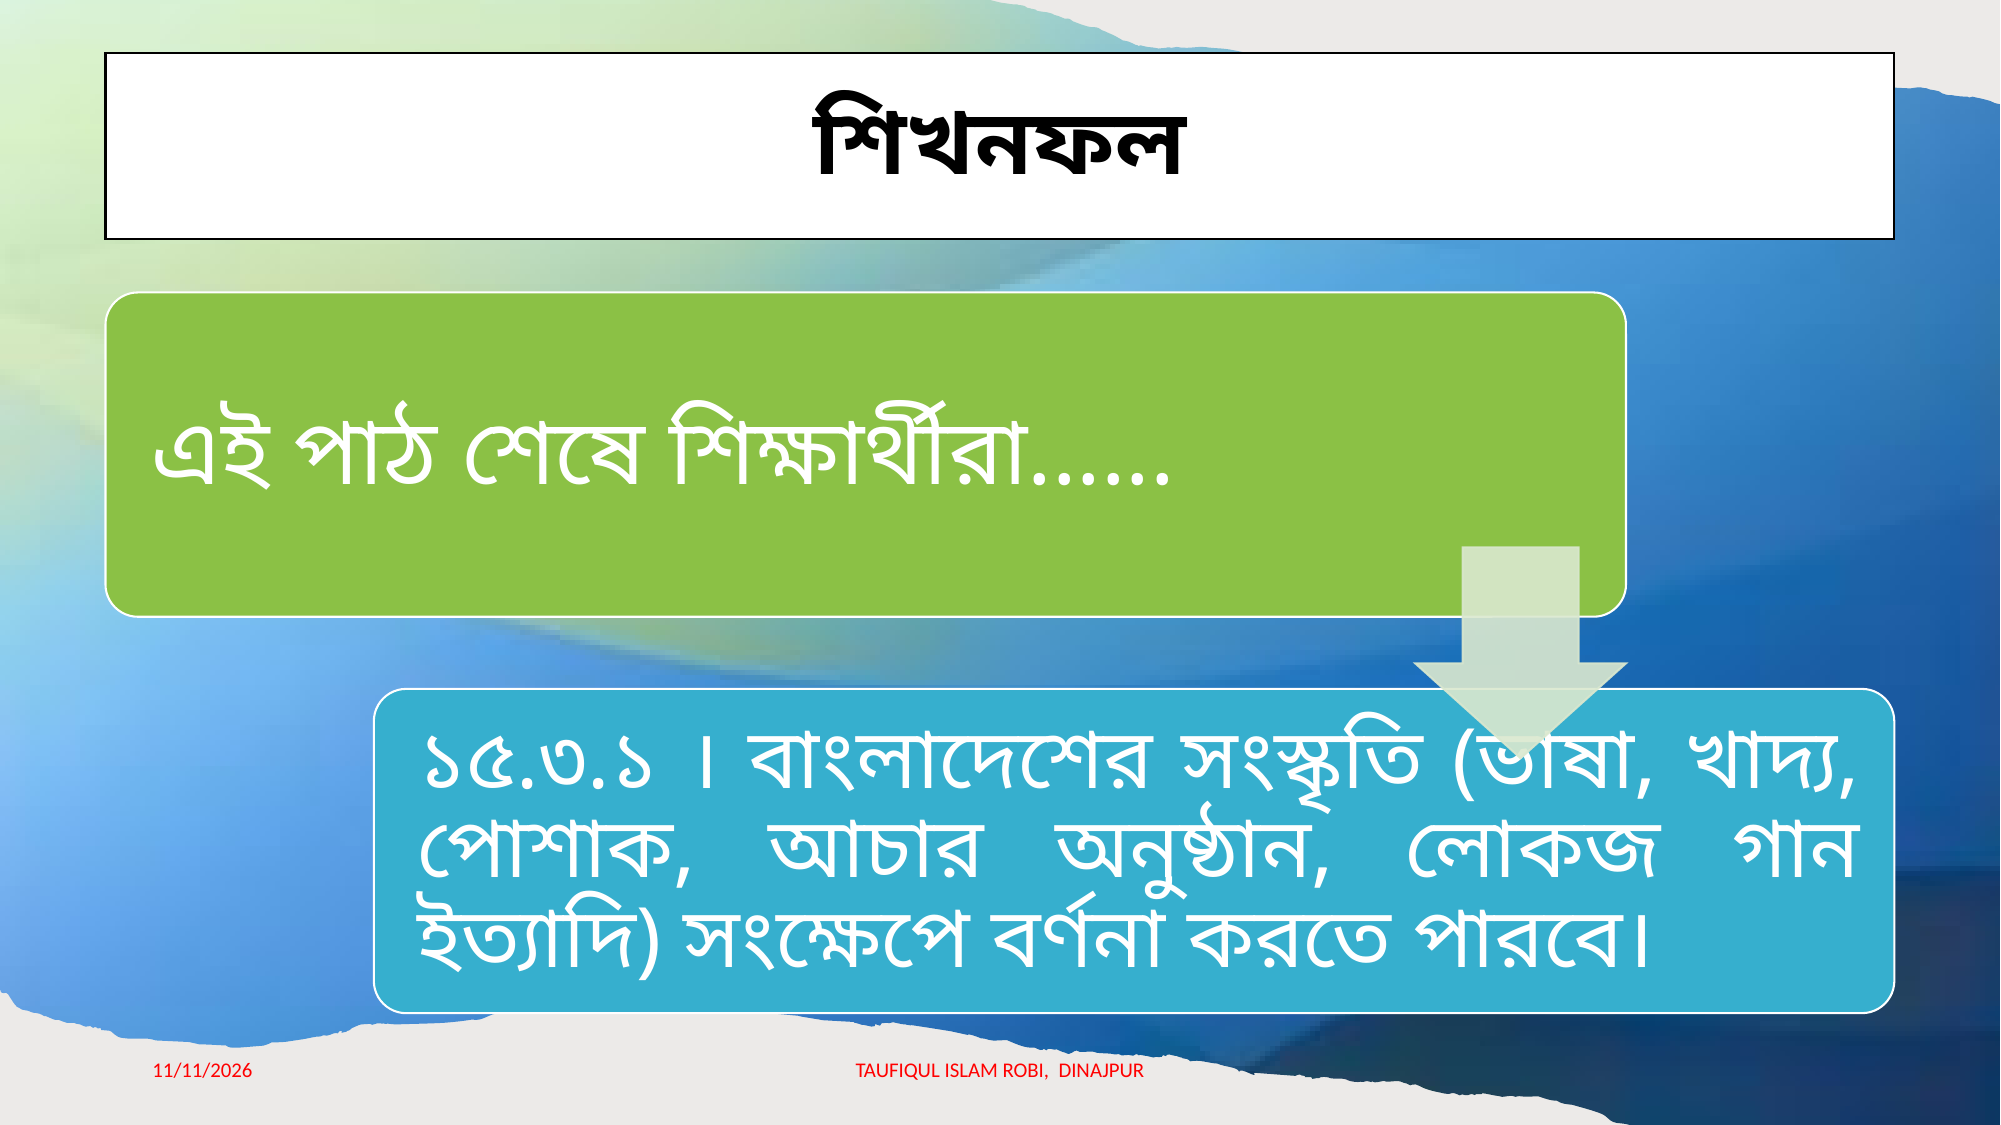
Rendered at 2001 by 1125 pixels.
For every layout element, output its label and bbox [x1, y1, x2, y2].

picture [0, 0, 2000, 1125]
text_box [105, 292, 1895, 1014]
